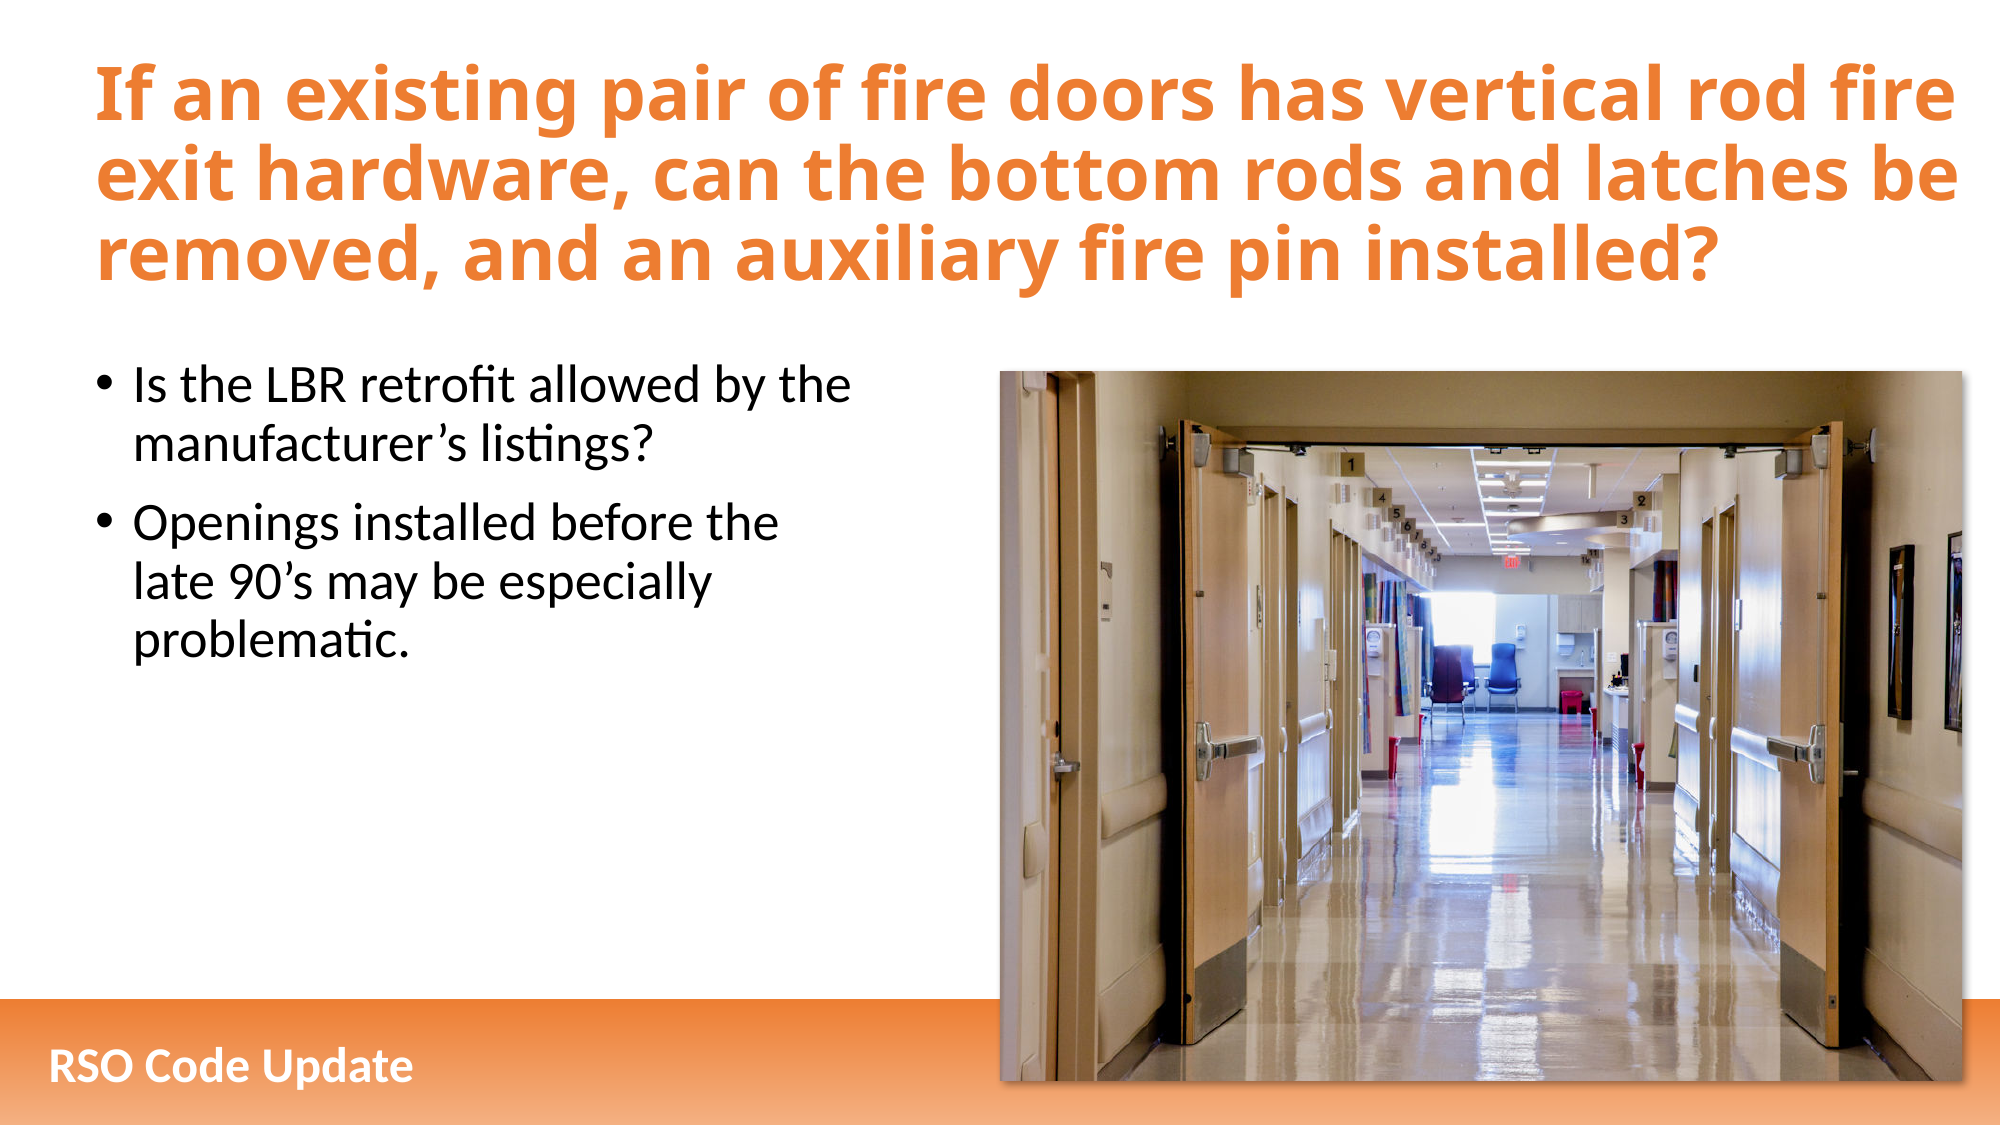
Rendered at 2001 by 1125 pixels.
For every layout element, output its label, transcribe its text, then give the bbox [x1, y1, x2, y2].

list Is the LBR retrofit allowed by the manufacturer’s listings? Openings installed before the late 90’s may be especially problematic. [80, 348, 890, 1025]
picture [999, 371, 1963, 1081]
title If an existing pair of fire doors has vertical rod fire exit hardware, can the bottom rods and latches be removed, and an auxiliary fire pin installed? [80, 44, 1985, 309]
